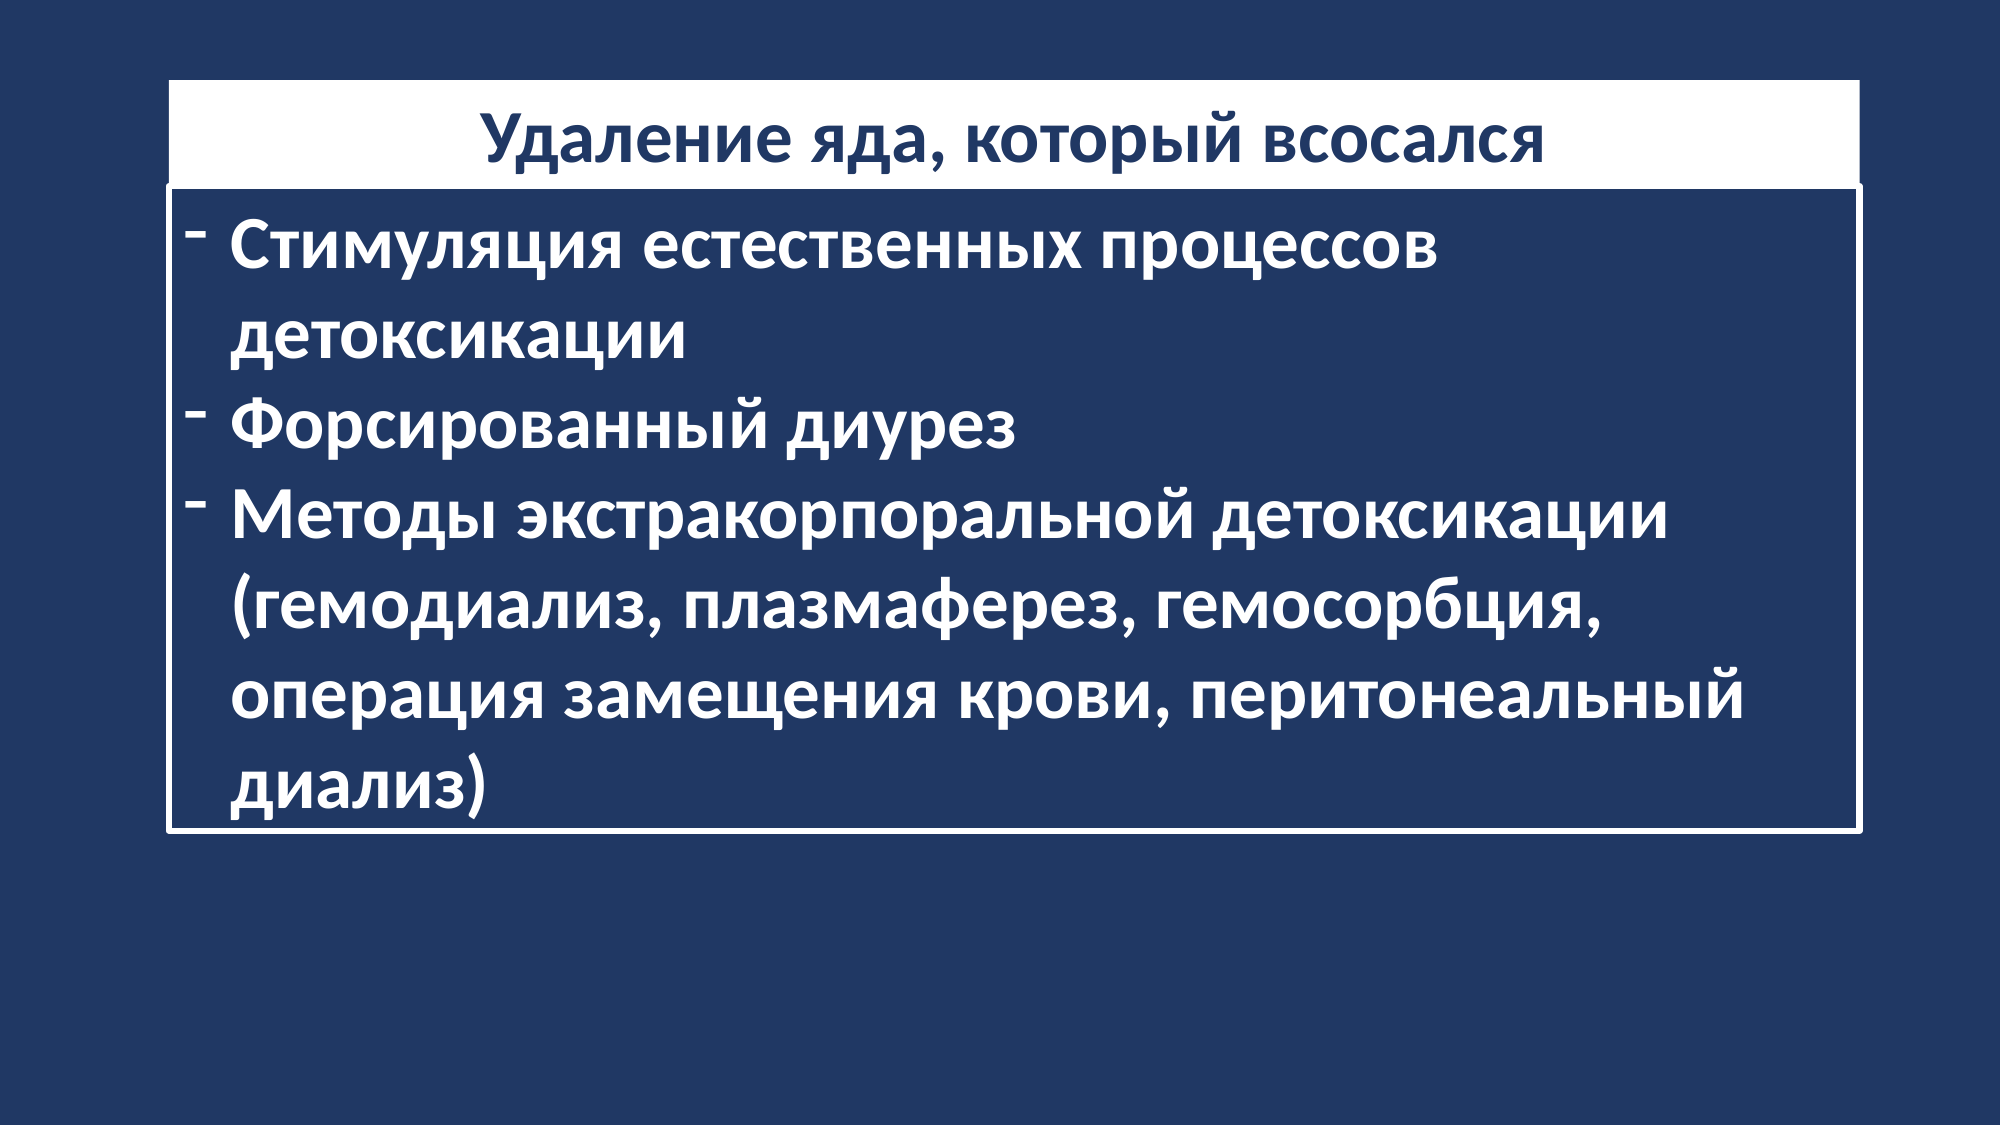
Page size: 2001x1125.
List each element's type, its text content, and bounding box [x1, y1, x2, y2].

text_box Удаление яда, который всосался [168, 80, 1860, 185]
text_box Стимуляция естественных процессов детоксикации Форсированный диурез Методы экстракорпоральной детоксикации (гемодиализ, плазмаферез, гемосорбция, операция замещения крови, перитонеальный диализ) [168, 186, 1860, 831]
